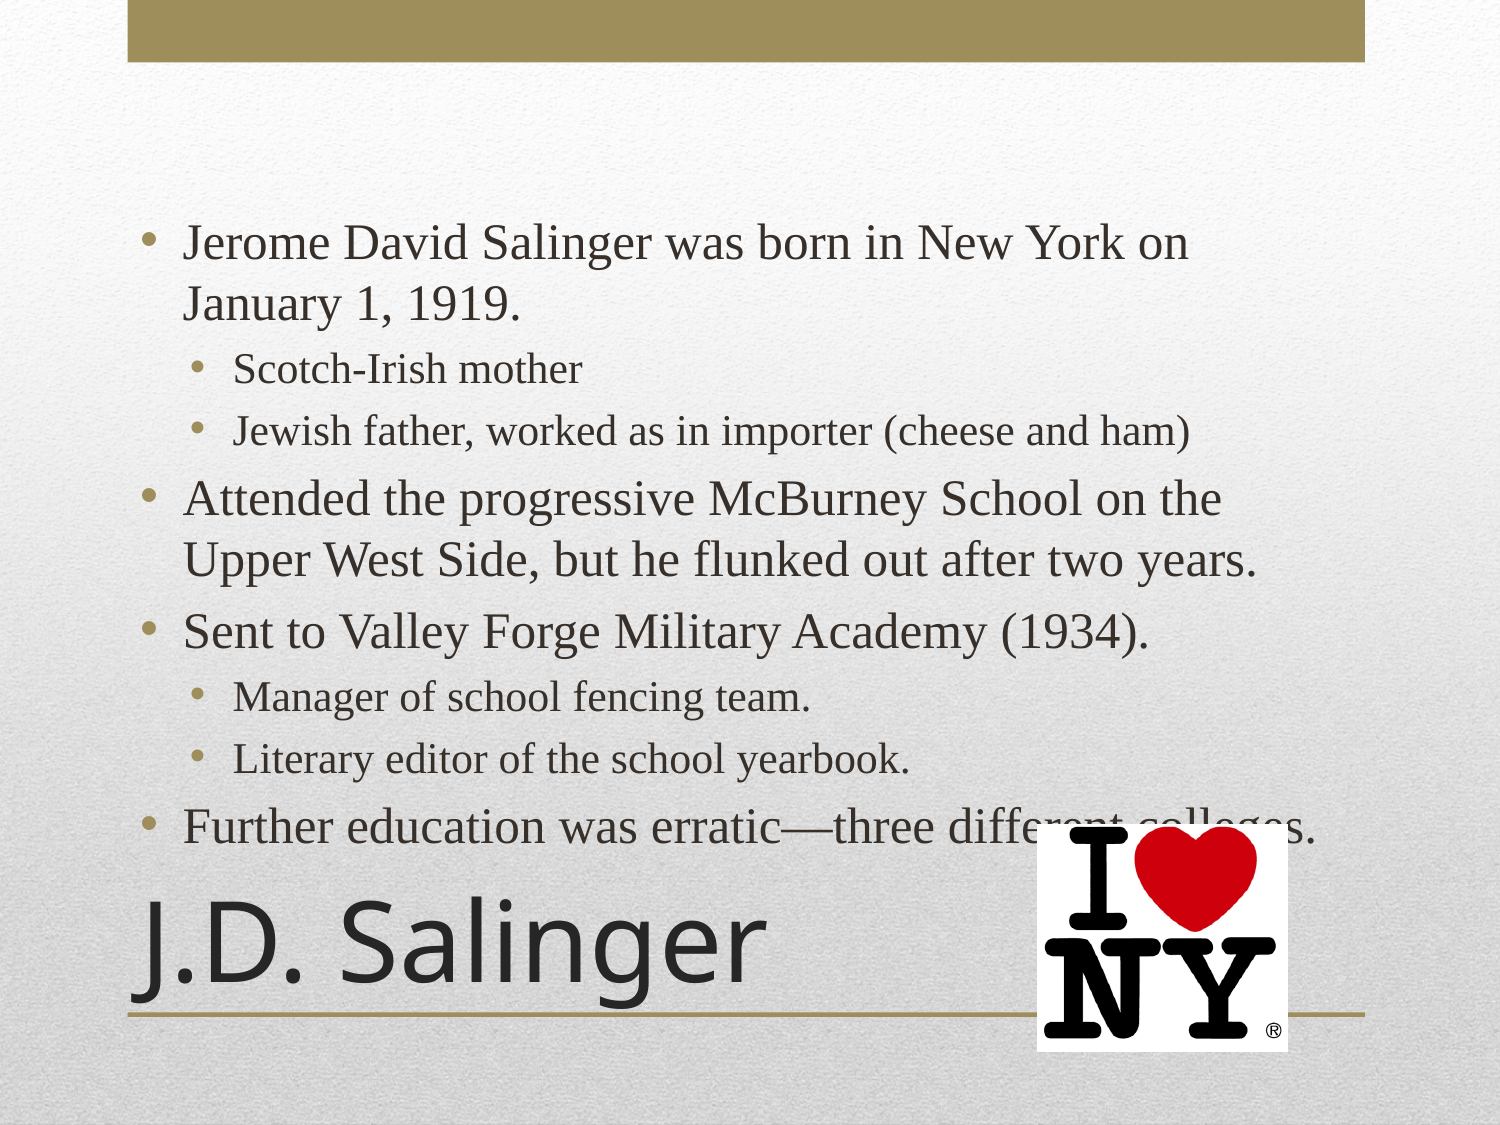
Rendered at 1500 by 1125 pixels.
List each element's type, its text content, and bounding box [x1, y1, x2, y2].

picture [1036, 824, 1289, 1053]
list Jerome David Salinger was born in New York on January 1, 1919. Scotch-Irish mother Jewish father, worked as in importer (cheese and ham) Attended the progressive McBurney School on the Upper West Side, but he flunked out after two years. Sent to Valley Forge Military Academy (1934). Manager of school fencing team. Literary editor of the school yearbook. Further education was erratic—three different colleges. [125, 137, 1363, 875]
title J.D. Salinger [125, 875, 1031, 1013]
